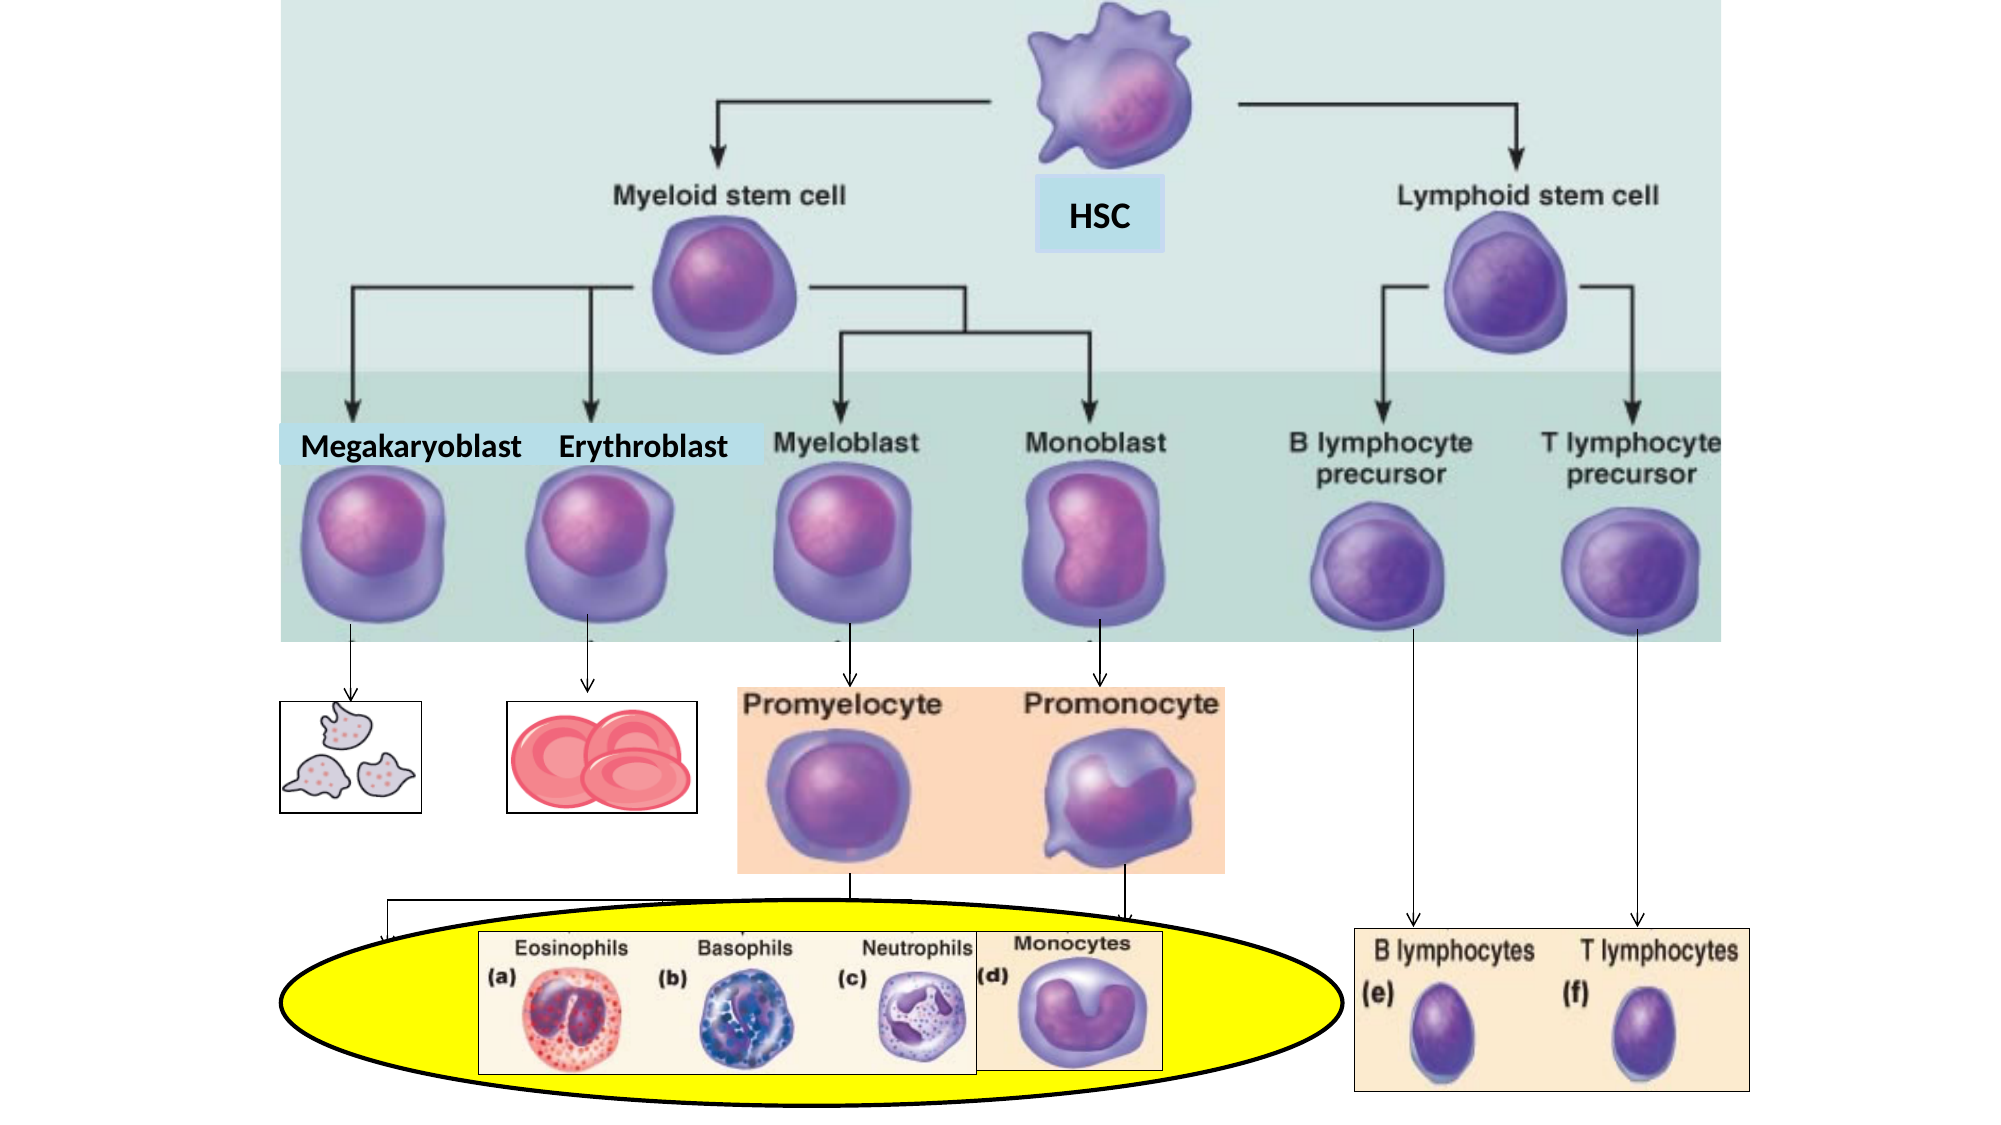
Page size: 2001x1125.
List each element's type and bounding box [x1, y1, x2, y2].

picture [737, 687, 1226, 874]
text_box [913, 899, 1120, 929]
picture [507, 701, 697, 813]
text_box [278, 909, 1345, 1108]
picture [477, 931, 1163, 1075]
picture [1354, 928, 1751, 1092]
picture [280, 0, 1722, 643]
picture [280, 701, 421, 813]
